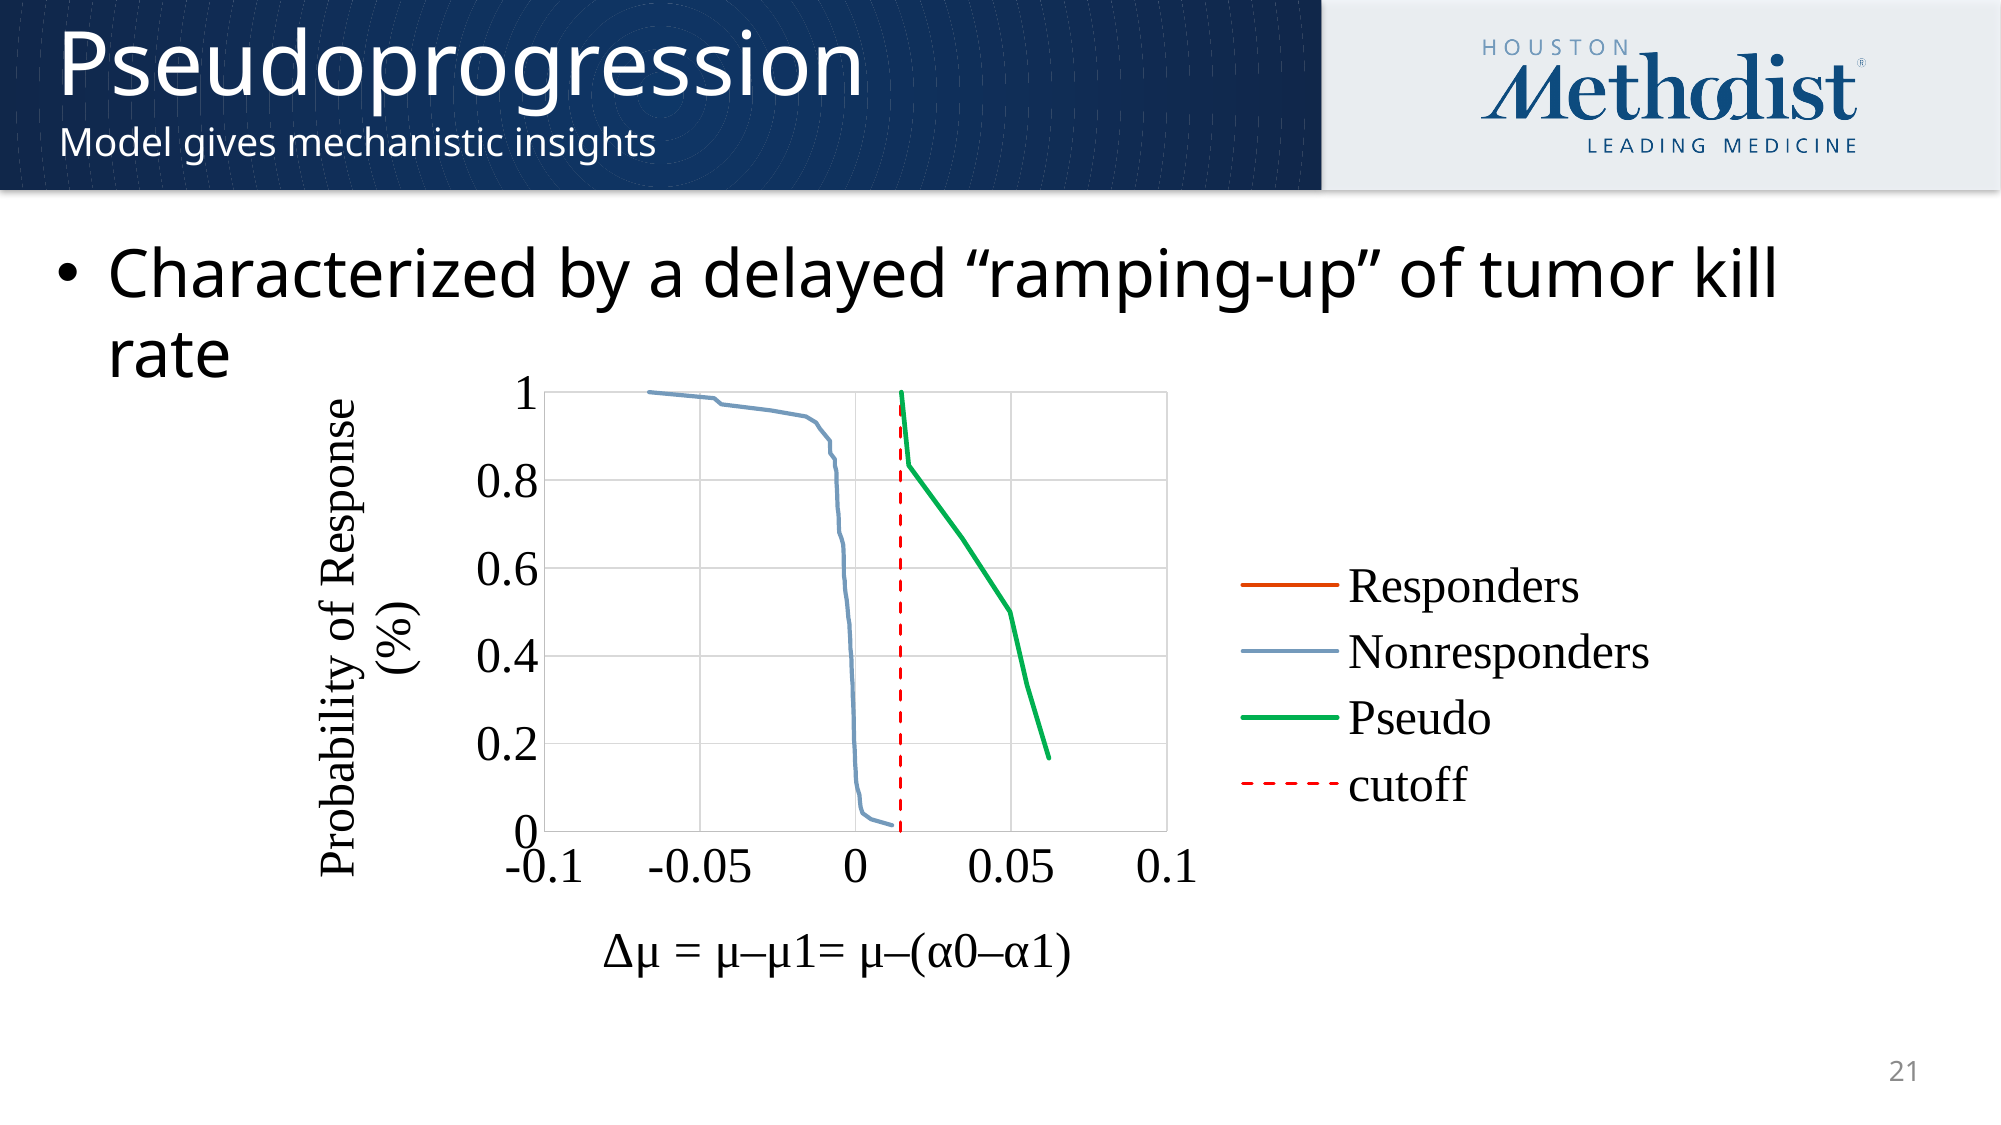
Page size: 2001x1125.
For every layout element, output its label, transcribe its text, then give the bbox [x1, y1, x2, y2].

title Pseudoprogression [42, 10, 1282, 121]
list Model gives mechanistic insights [43, 111, 1283, 172]
chart [278, 350, 1679, 1019]
list Characterized by a delayed “ramping-up” of tumor kill rate [41, 223, 1936, 994]
picture [1481, 39, 1866, 153]
slide_number 21 [1422, 1042, 1936, 1103]
